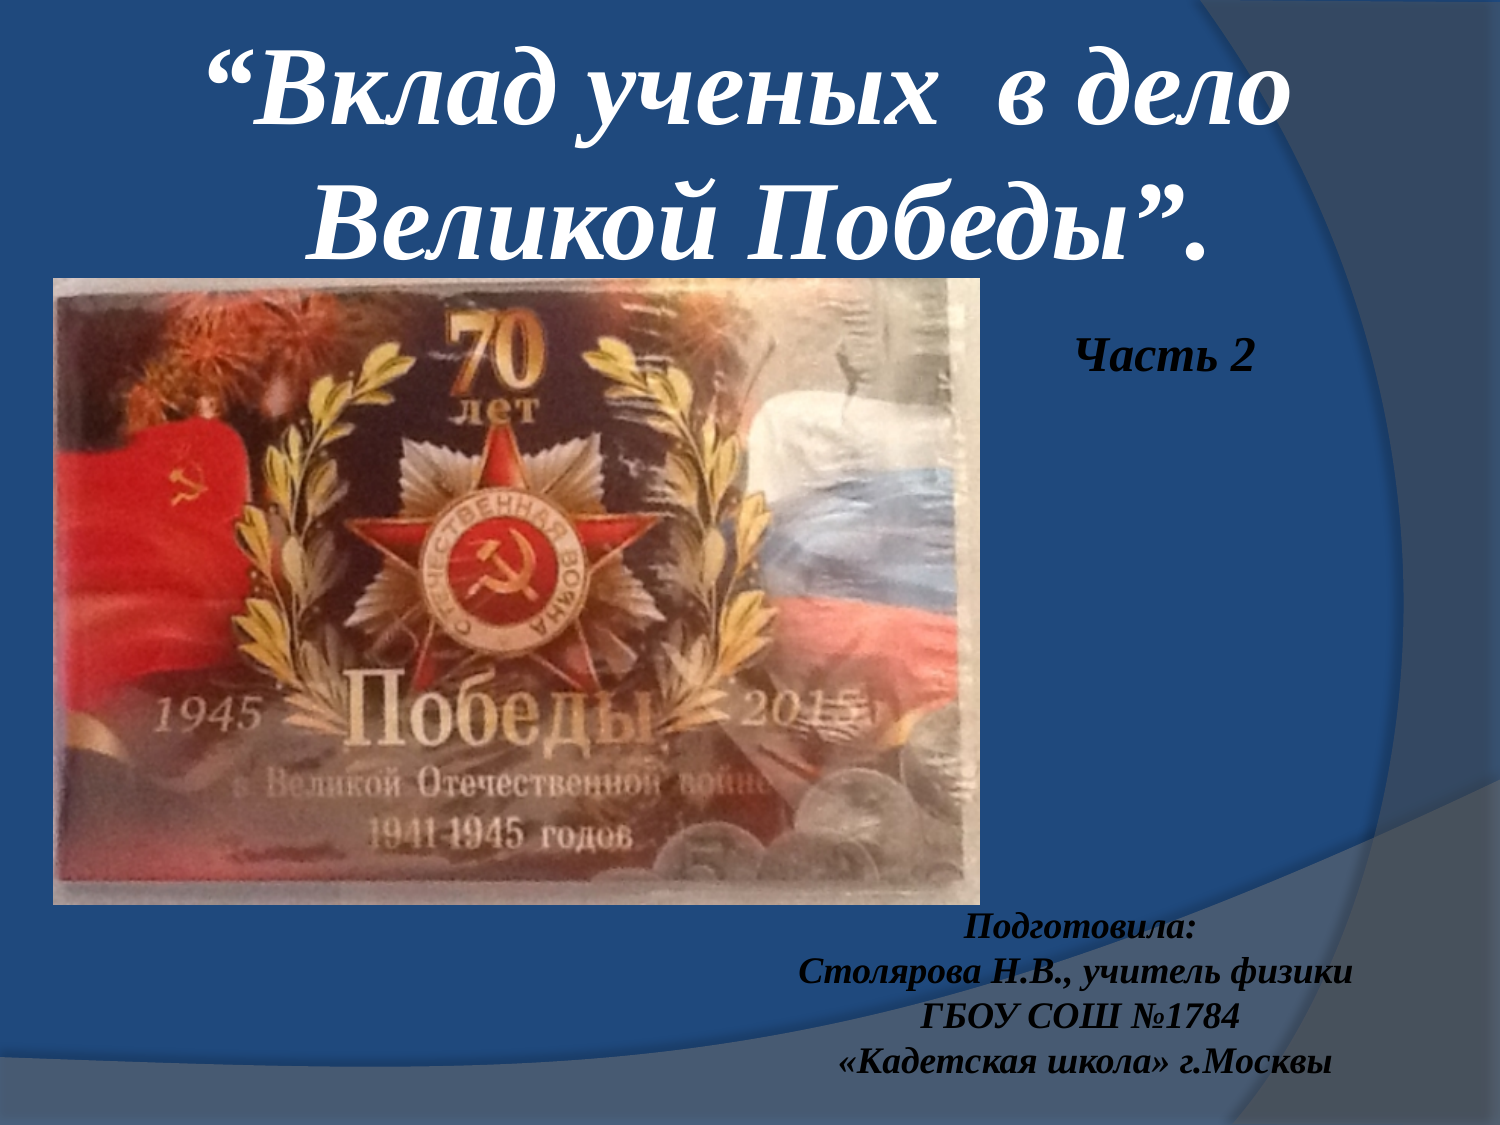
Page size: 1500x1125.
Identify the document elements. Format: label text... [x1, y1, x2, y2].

picture [52, 278, 981, 906]
title “Вклад ученых в дело Великой Победы”. [147, 30, 1374, 264]
text_box Часть 2 [1057, 314, 1306, 390]
text_box Подготовила: Столярова Н.В., учитель физики ГБОУ СОШ №1784 «Кадетская школа» г.Москвы [690, 893, 1471, 1088]
